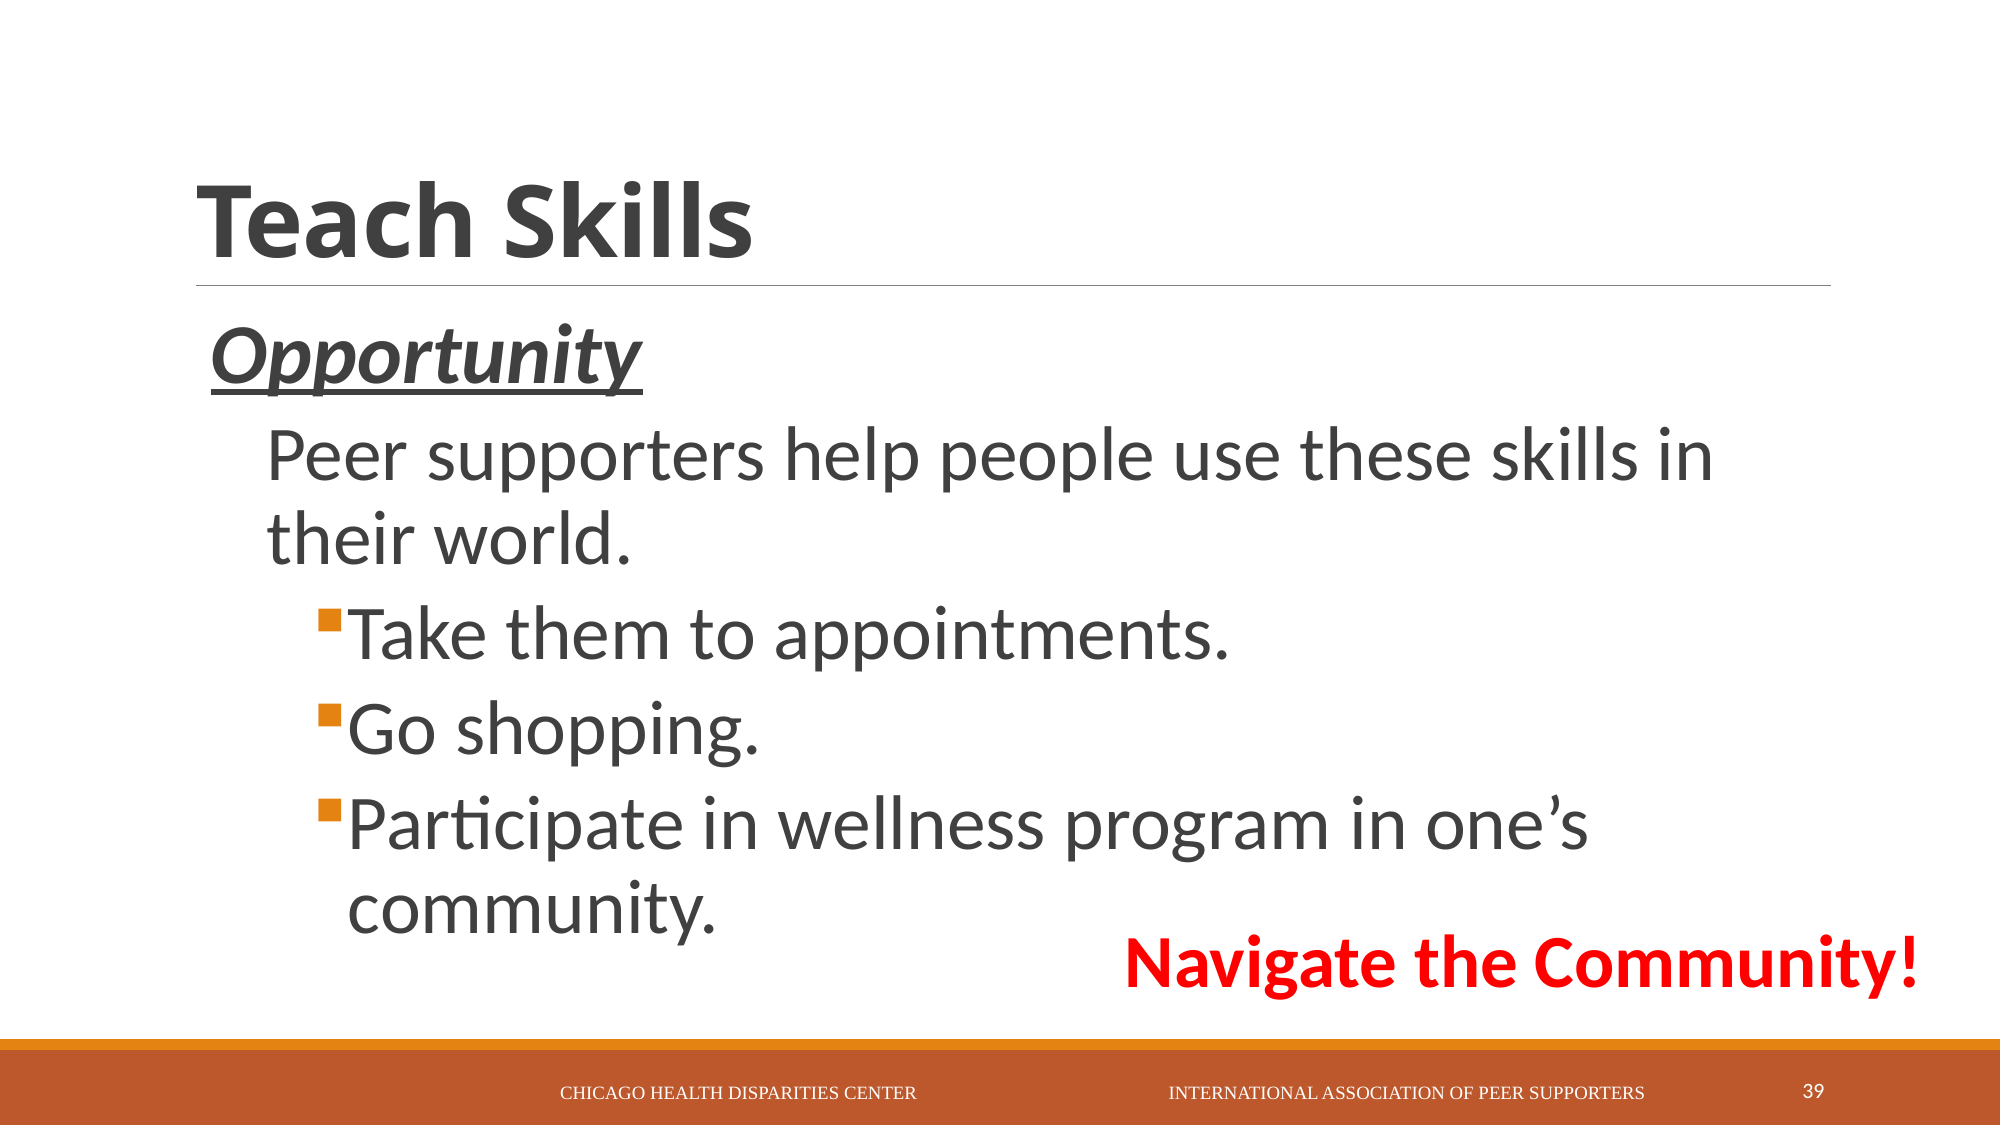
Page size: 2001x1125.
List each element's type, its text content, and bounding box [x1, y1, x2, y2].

title Teach Skills [180, 47, 1830, 285]
footer Chicago Health Disparities Center International Association of Peer Supporters [531, 1058, 1674, 1125]
slide_number 39 [1624, 1059, 1840, 1120]
text_box Navigate the Community! [969, 905, 2000, 1010]
list Opportunity Peer supporters help people use these skills in their world. Take them to appointments. Go shopping. Participate in wellness program in one’s community. [180, 302, 1830, 963]
